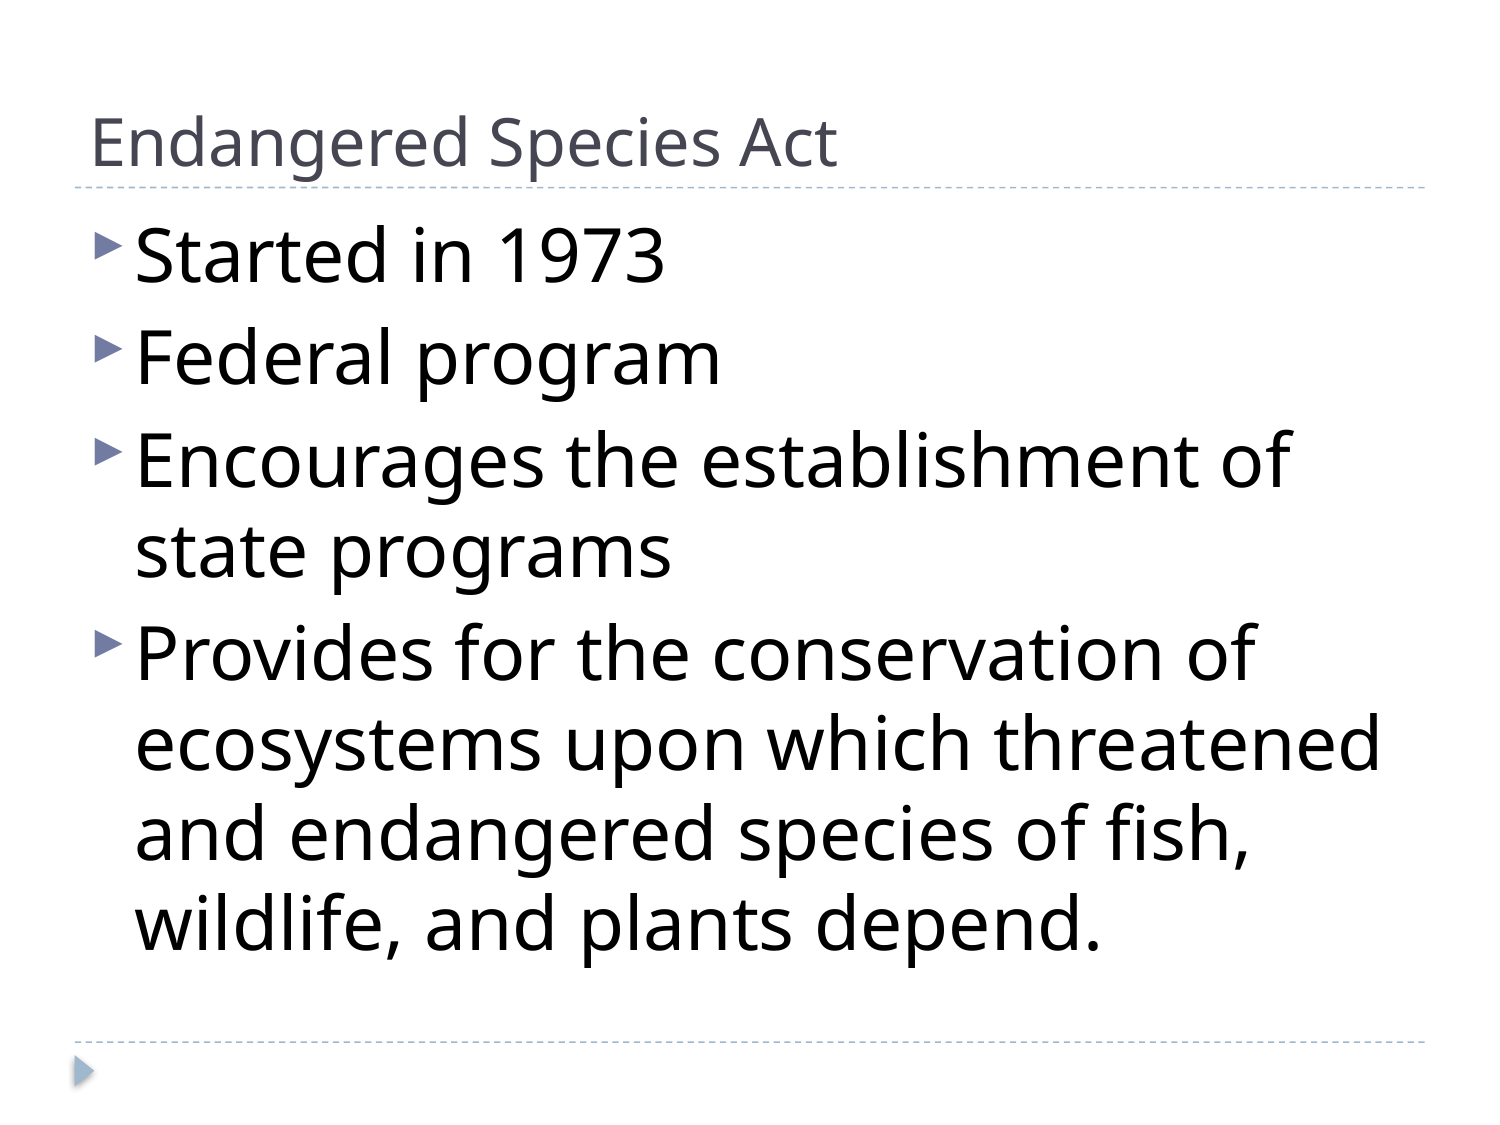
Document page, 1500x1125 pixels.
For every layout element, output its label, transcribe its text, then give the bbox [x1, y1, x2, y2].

list Started in 1973 Federal program Encourages the establishment of state programs Provides for the conservation of ecosystems upon which threatened and endangered species of fish, wildlife, and plants depend. [75, 200, 1425, 1010]
title Endangered Species Act [75, 24, 1425, 188]
